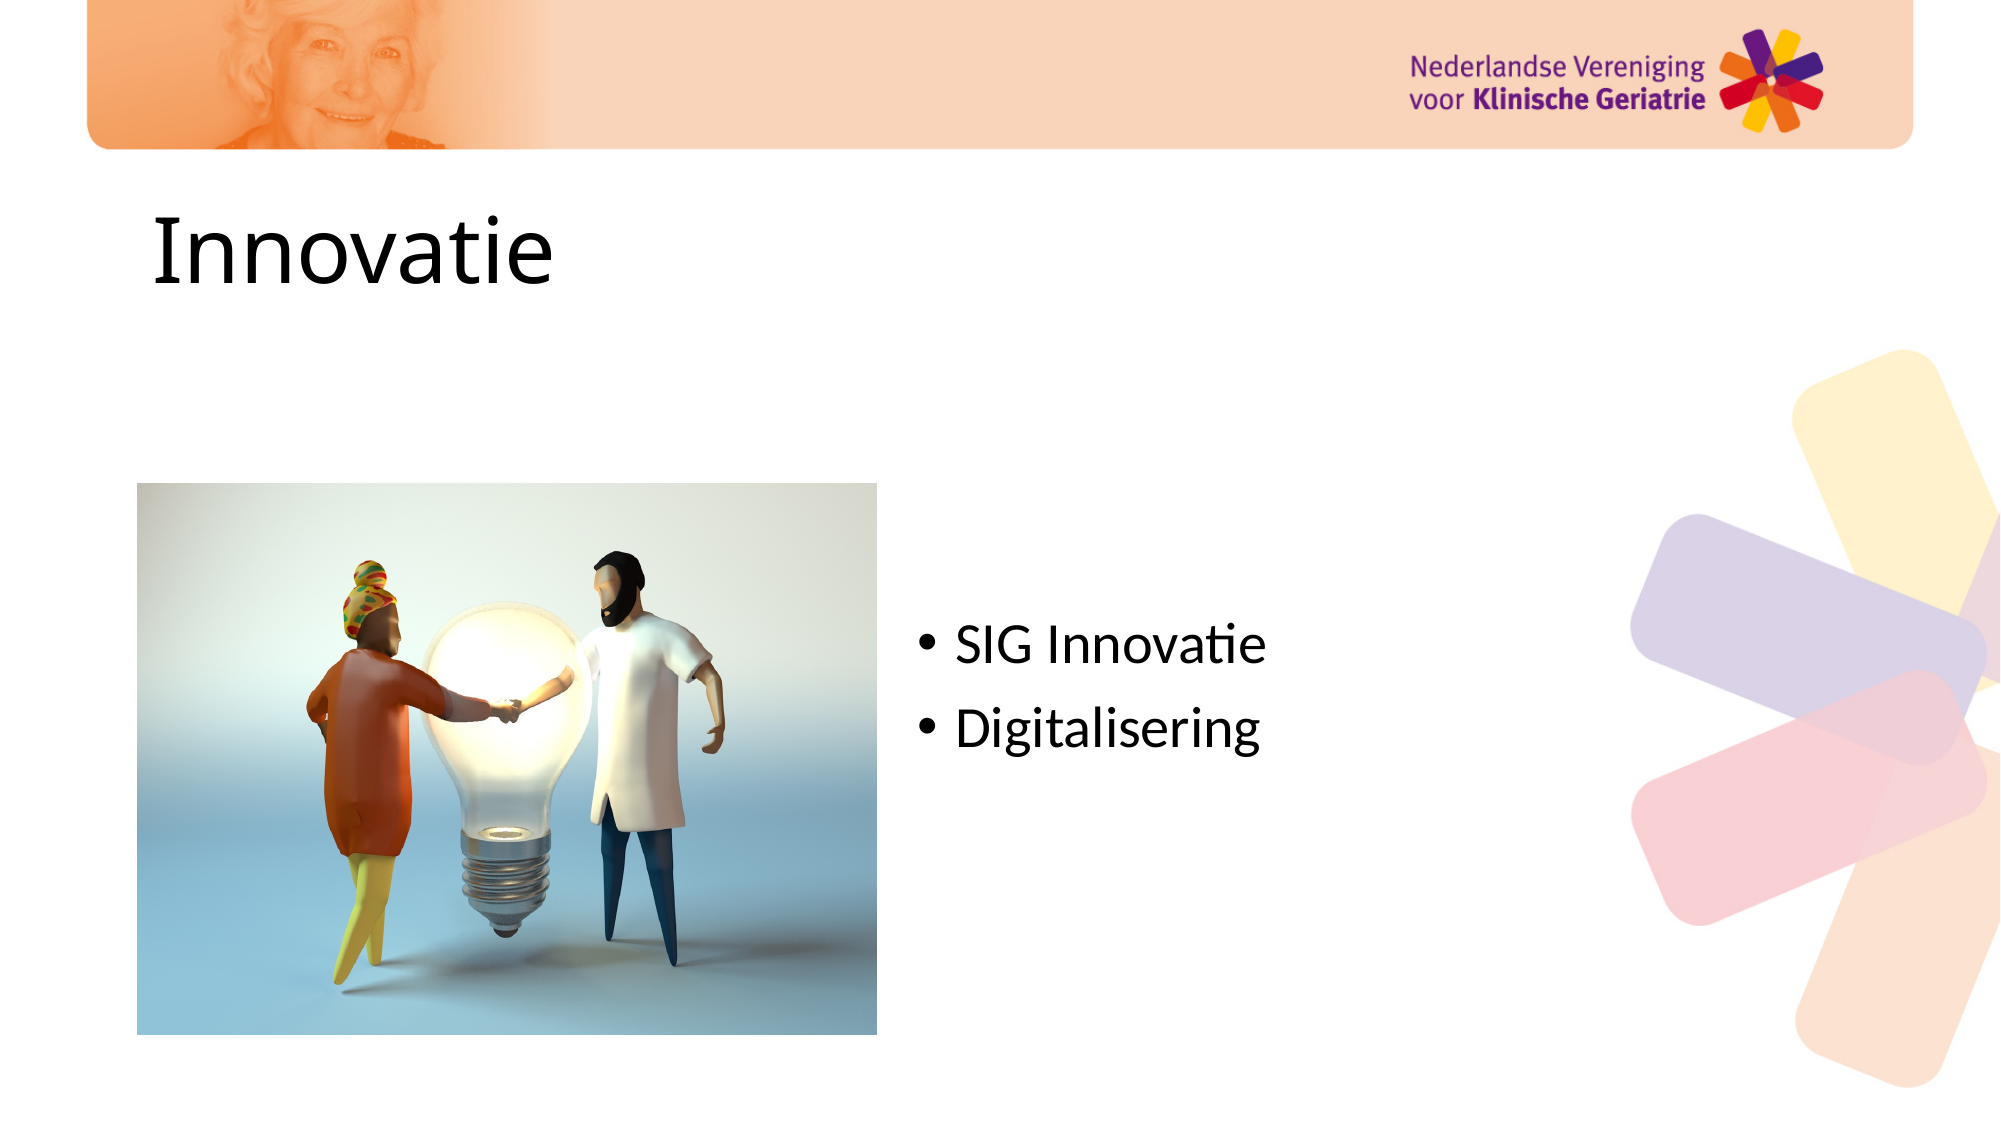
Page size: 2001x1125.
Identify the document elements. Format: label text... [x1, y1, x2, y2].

picture [0, 0, 2001, 1125]
title Innovatie [137, 177, 1863, 331]
list SIG Innovatie Digitalisering [902, 605, 2000, 1037]
